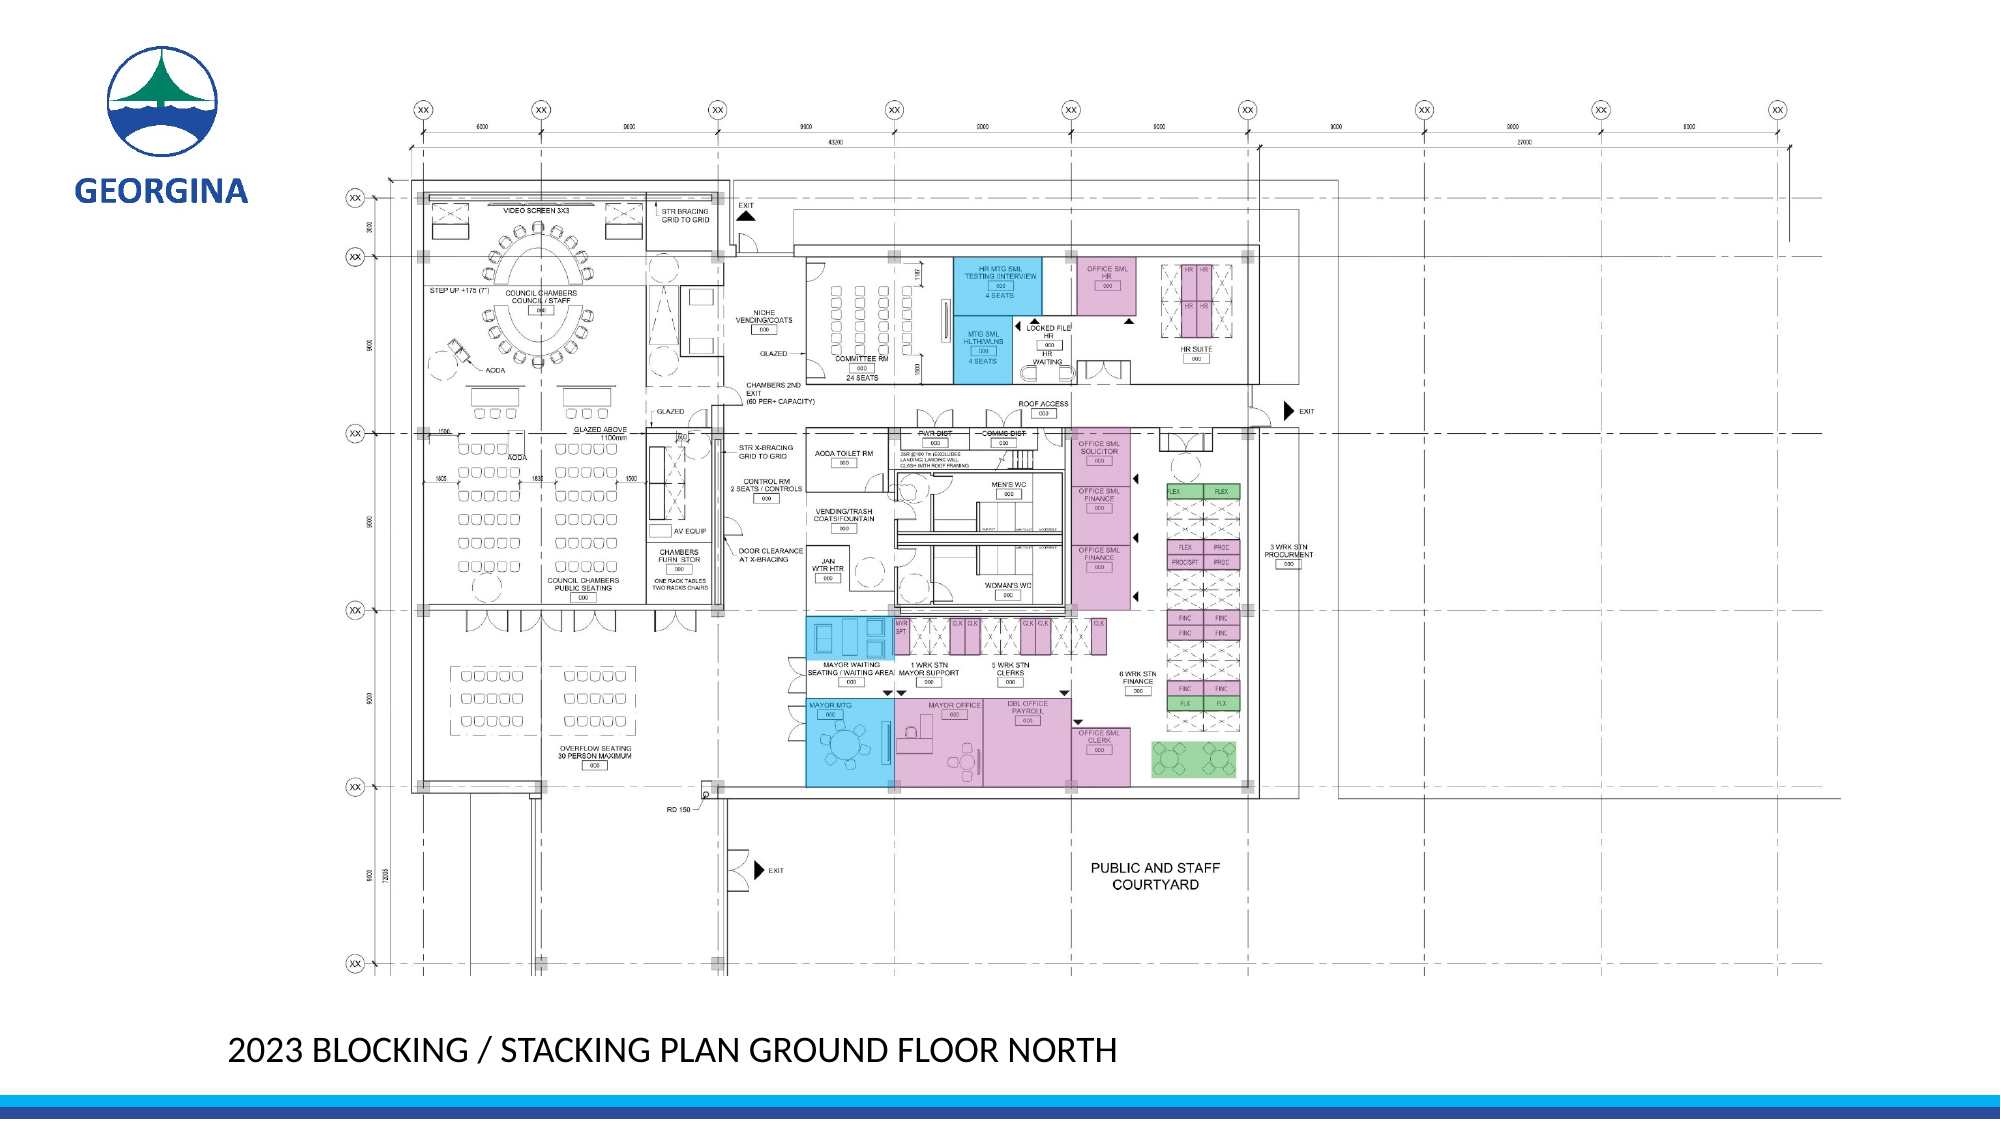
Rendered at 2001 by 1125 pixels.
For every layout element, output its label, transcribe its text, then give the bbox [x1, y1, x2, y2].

list 2023 BLOCKING / STACKING PLAN GROUND FLOOR NORTH [212, 1022, 1464, 1079]
picture [62, 37, 1841, 976]
